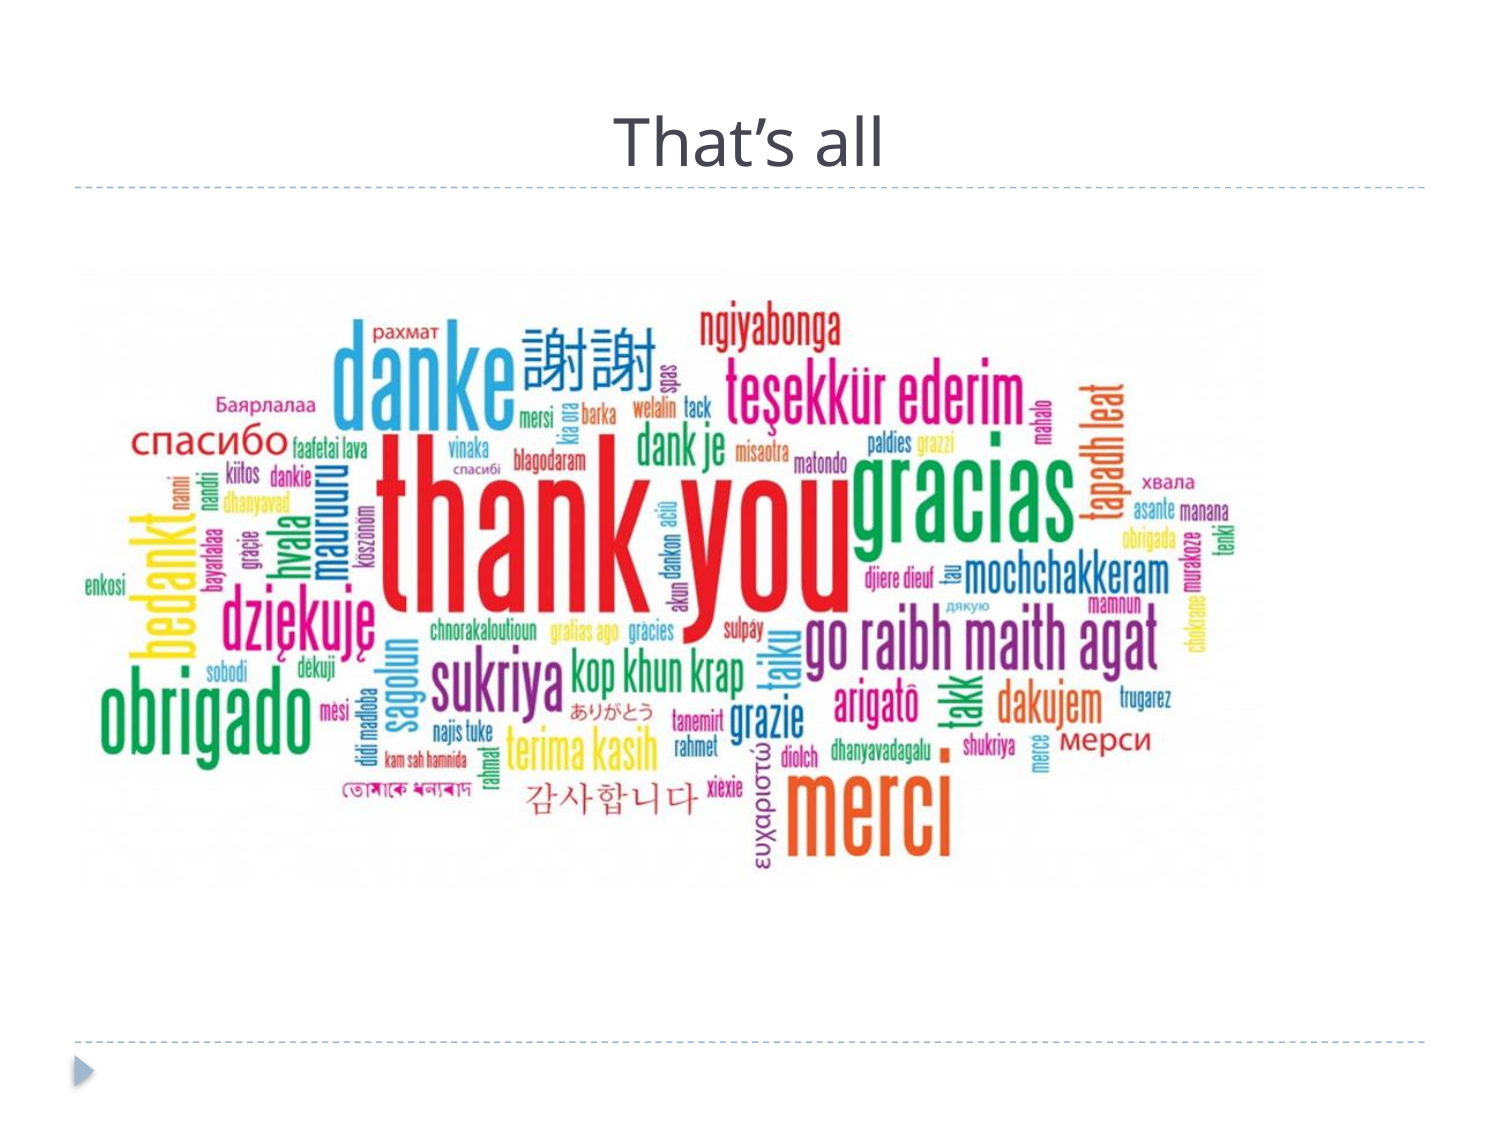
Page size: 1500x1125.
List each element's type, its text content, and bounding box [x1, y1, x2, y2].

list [76, 266, 1265, 893]
title That’s all [75, 24, 1425, 188]
